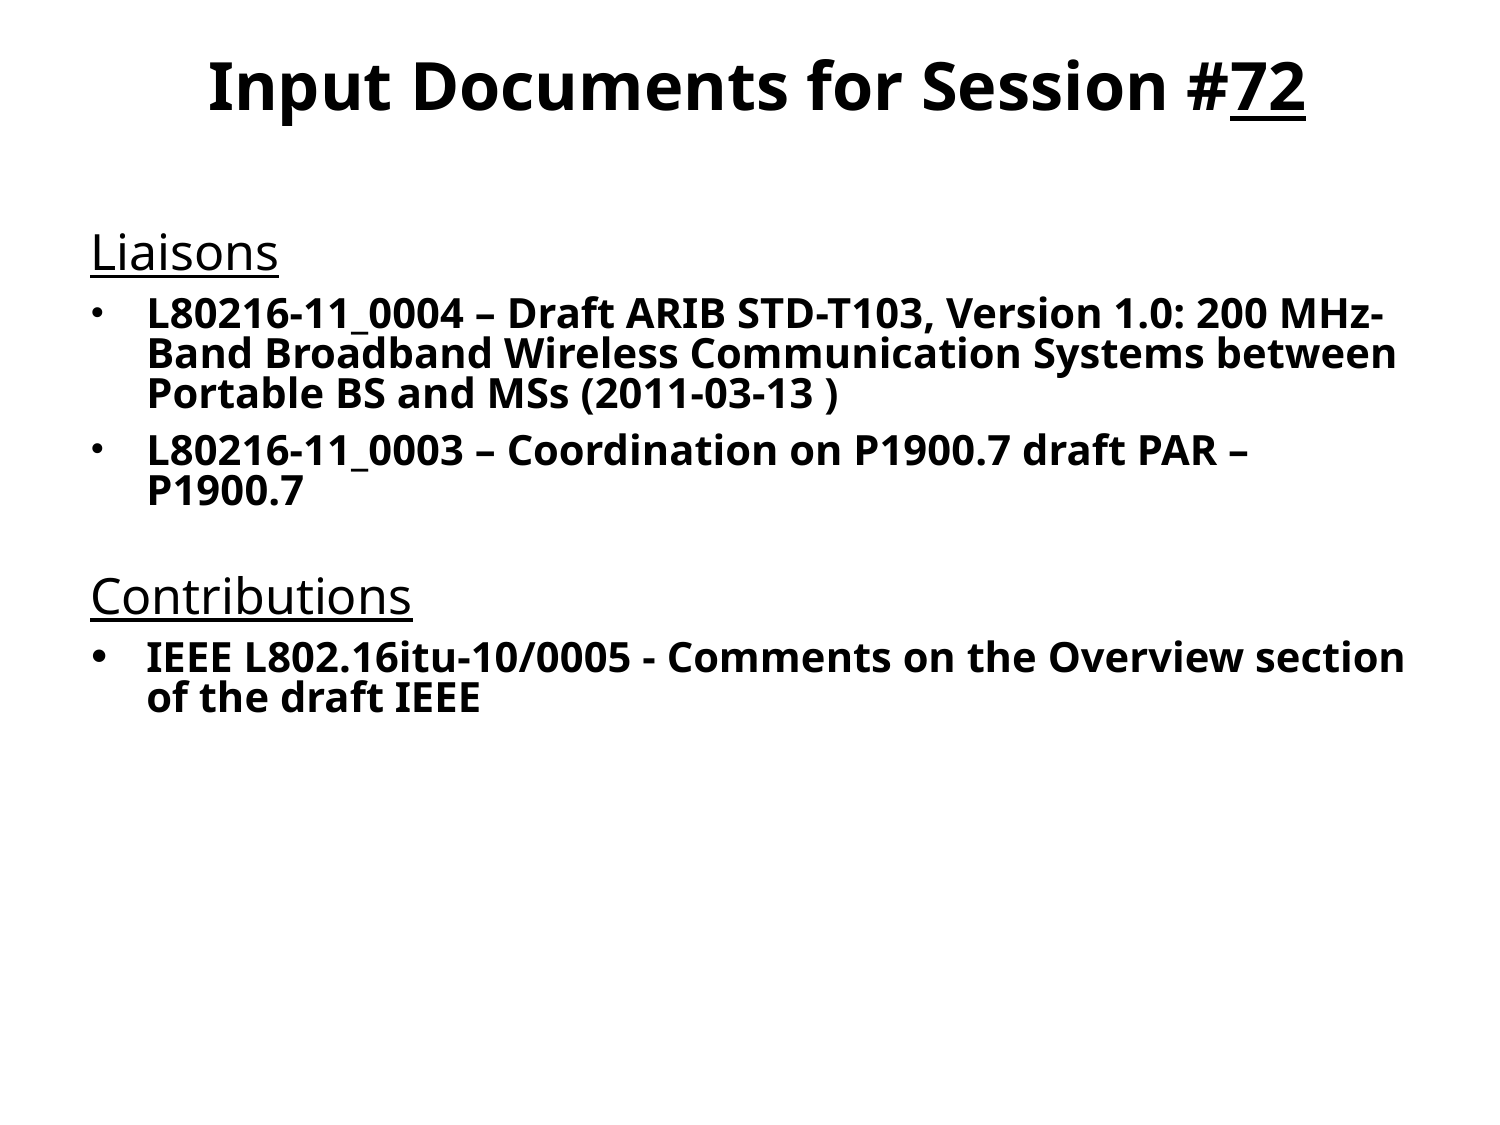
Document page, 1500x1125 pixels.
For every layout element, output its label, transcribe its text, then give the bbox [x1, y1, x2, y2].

title Input Documents for Session #72 [75, 36, 1425, 152]
list Liaisons L80216-11_0004 – Draft ARIB STD-T103, Version 1.0: 200 MHz-Band Broadband Wireless Communication Systems between Portable BS and MSs (2011-03-13 ) L80216-11_0003 – Coordination on P1900.7 draft PAR – P1900.7 Contributions IEEE L802.16itu-10/0005 - Comments on the Overview section of the draft IEEE [75, 224, 1425, 1088]
